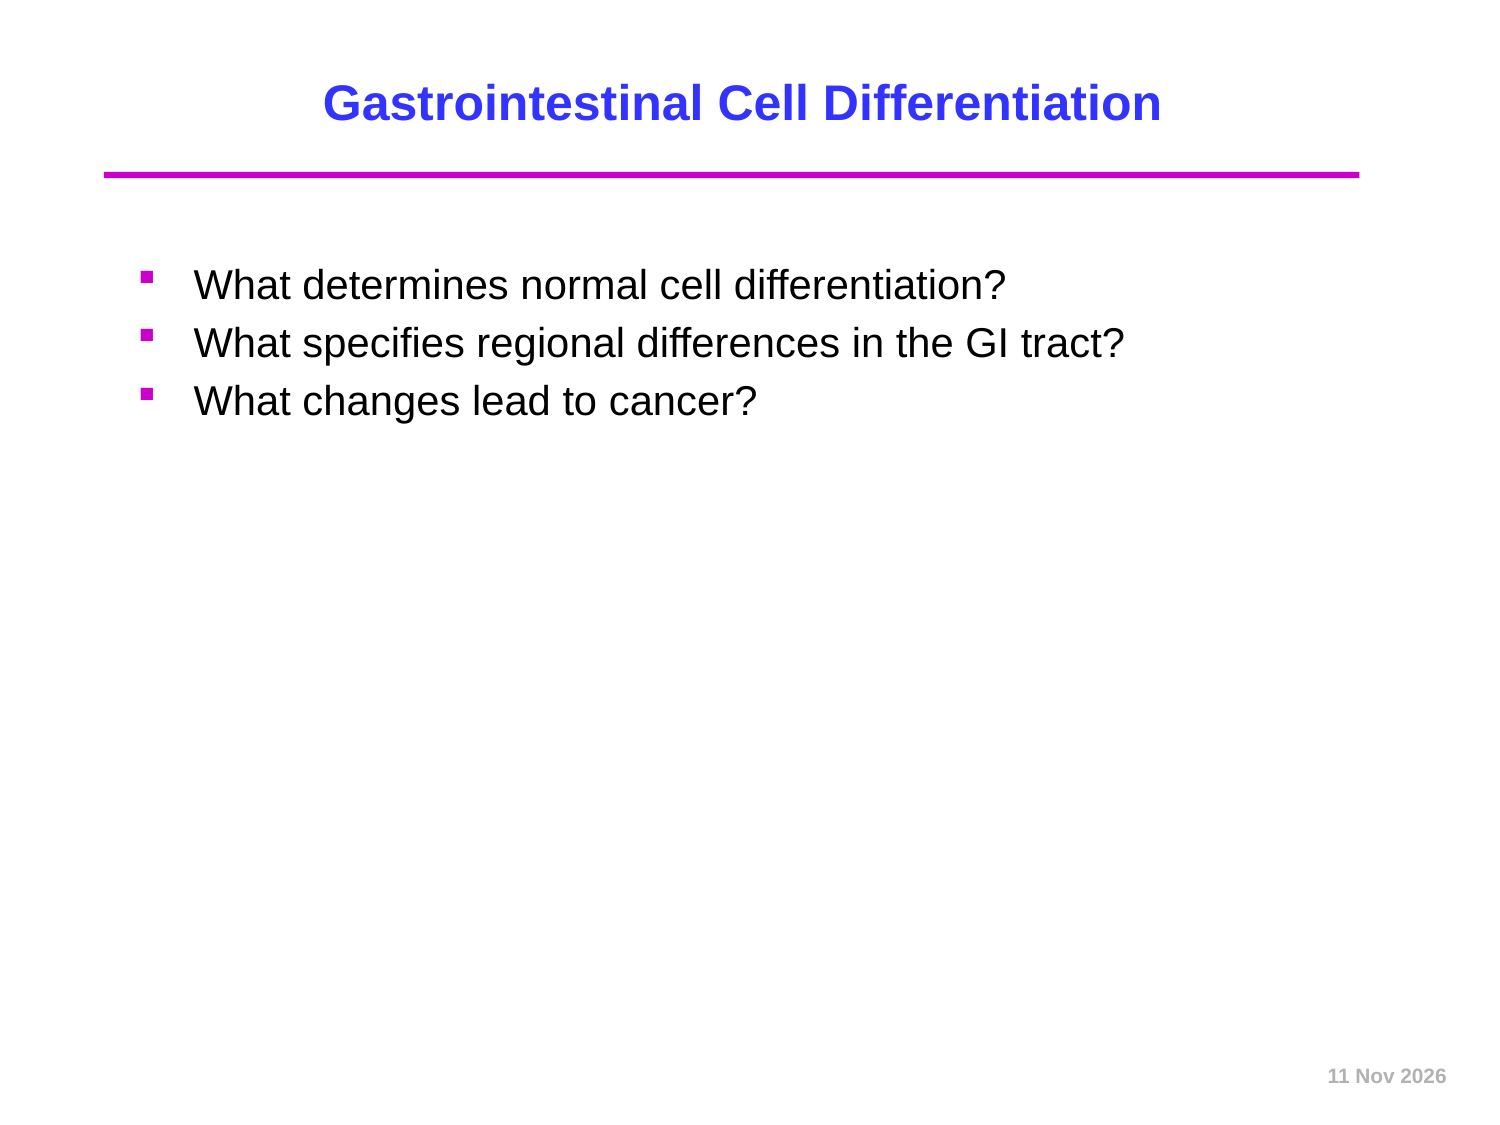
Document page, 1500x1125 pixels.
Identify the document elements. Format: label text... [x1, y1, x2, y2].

title Gastrointestinal Cell Differentiation [126, 24, 1359, 175]
slide_number Dec-12 [1312, 1037, 1488, 1113]
list What determines normal cell differentiation? What specifies regional differences in the GI tract? What changes lead to cancer? [122, 249, 1374, 988]
